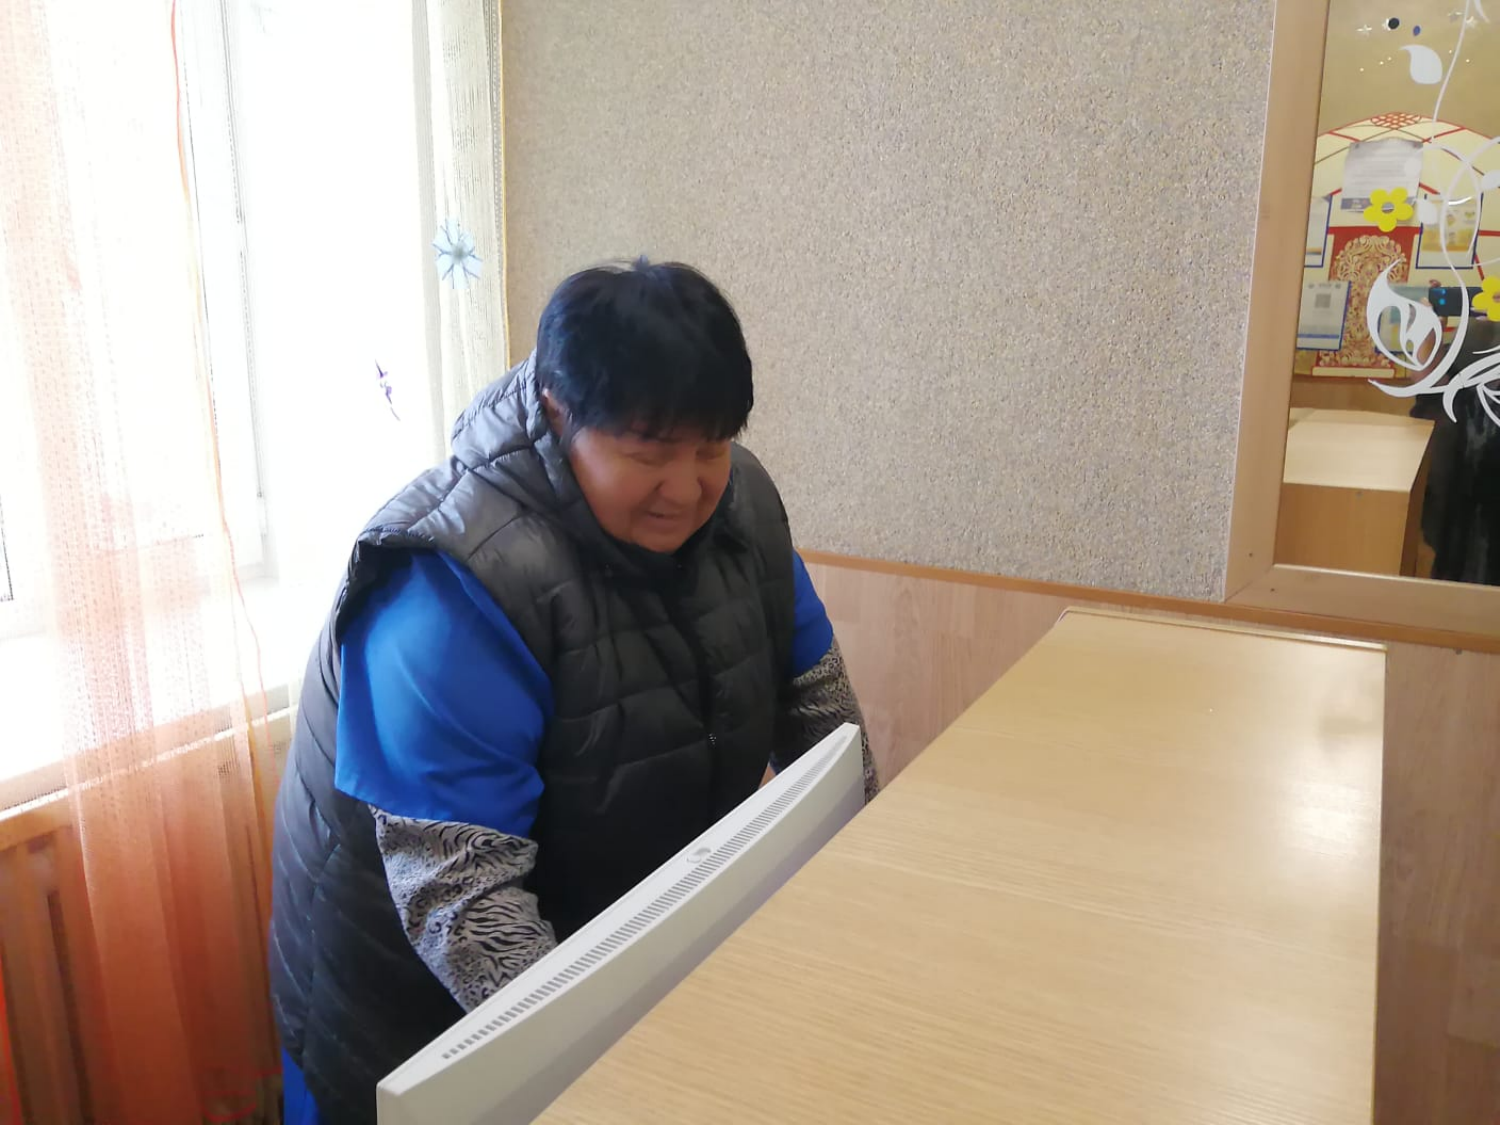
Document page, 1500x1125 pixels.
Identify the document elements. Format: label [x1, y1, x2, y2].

list [0, 0, 1500, 1125]
